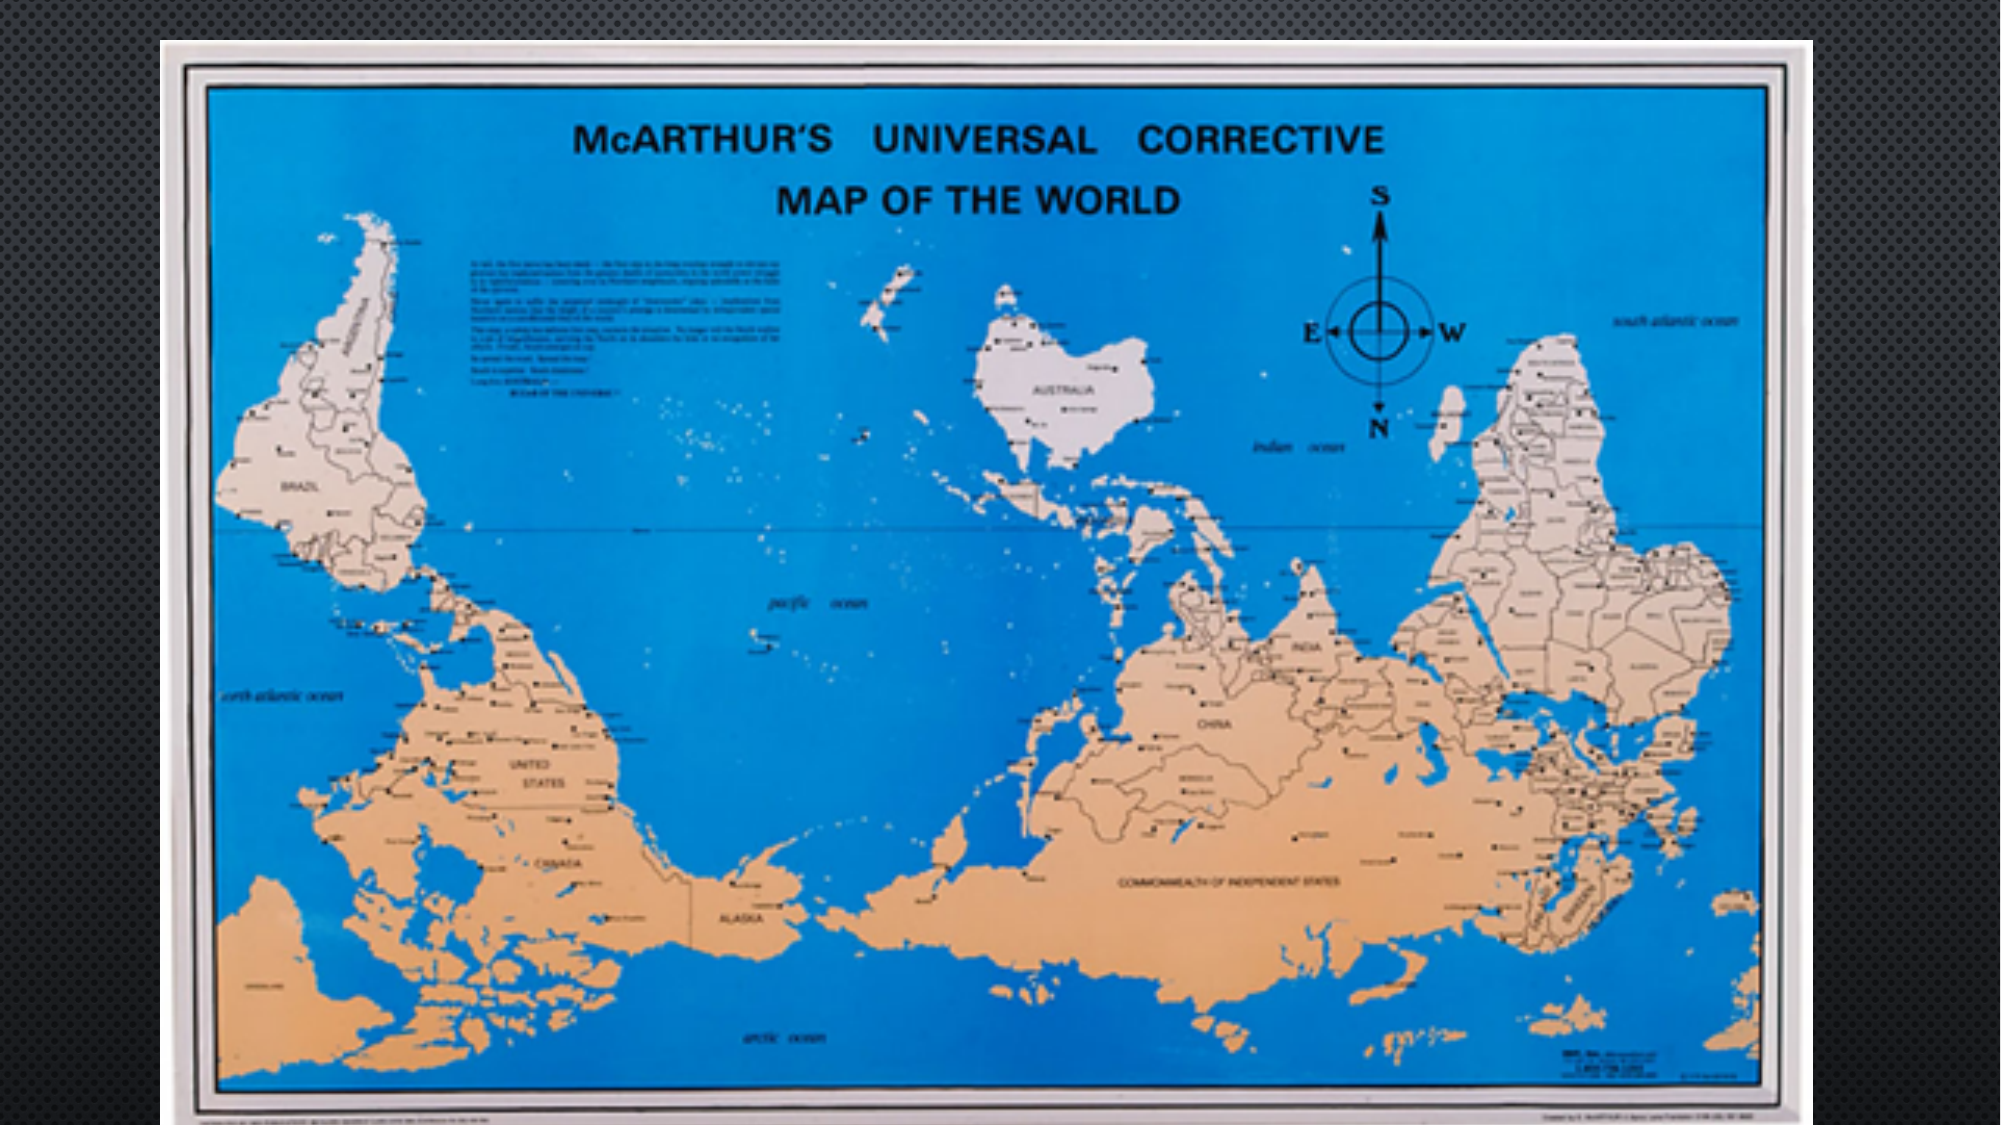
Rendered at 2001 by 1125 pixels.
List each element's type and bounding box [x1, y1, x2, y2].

list [160, 40, 1813, 1125]
